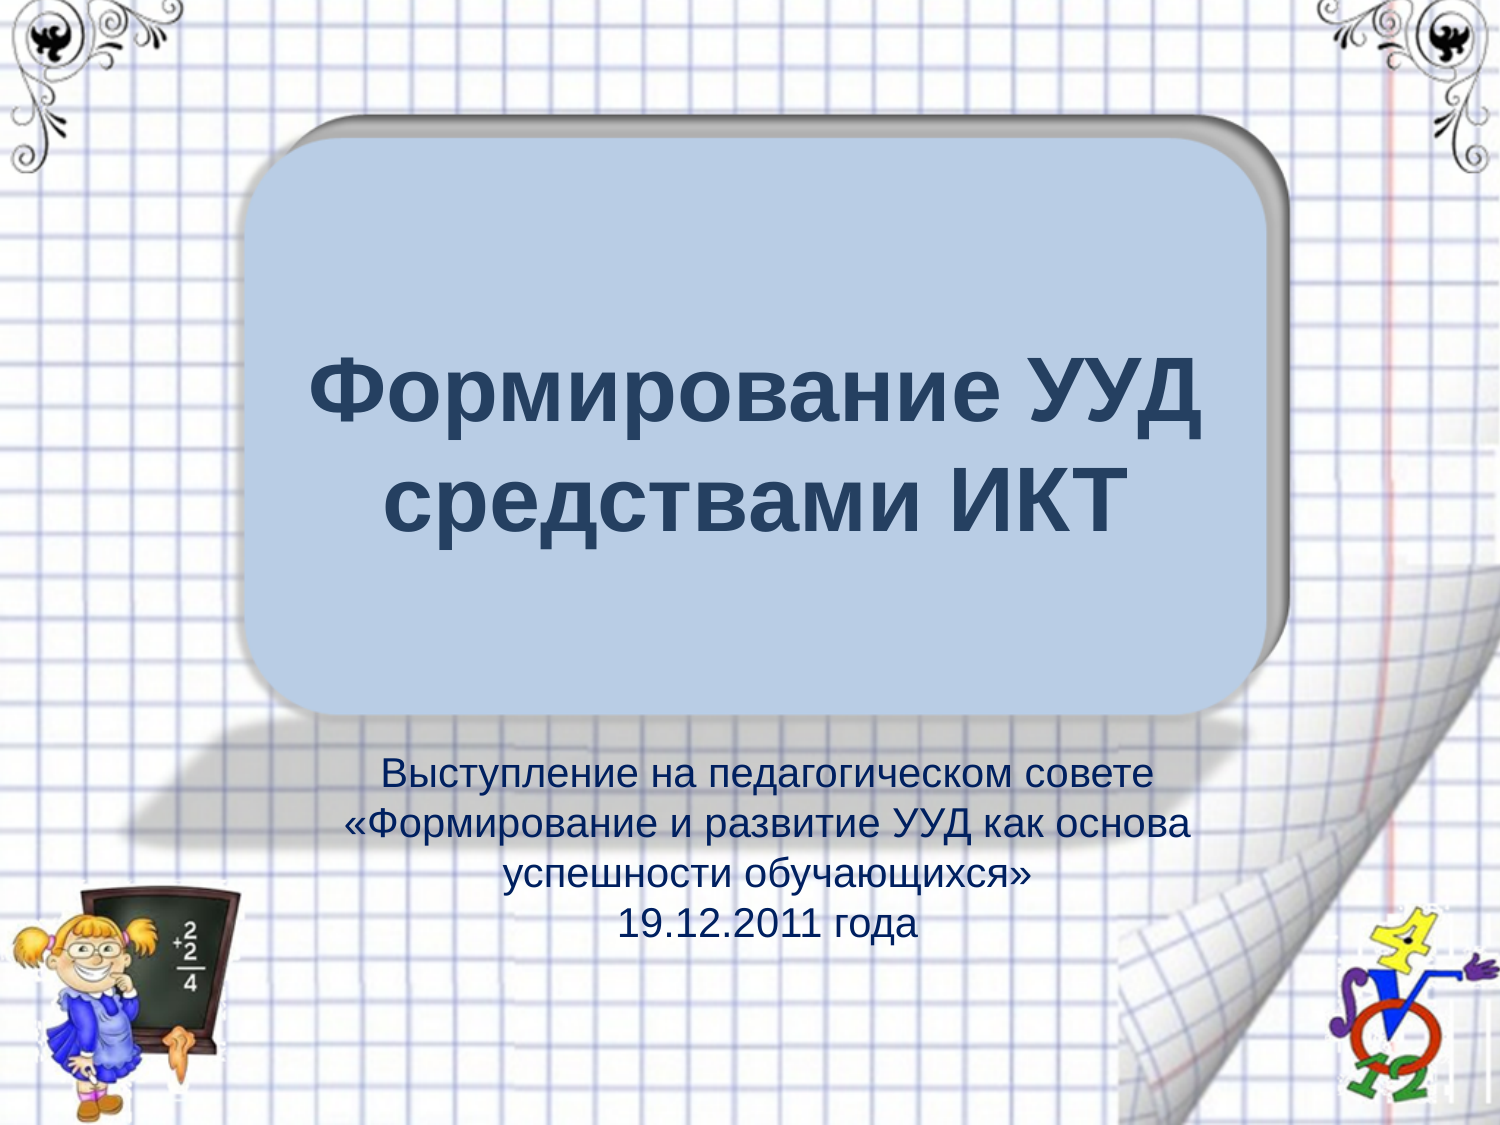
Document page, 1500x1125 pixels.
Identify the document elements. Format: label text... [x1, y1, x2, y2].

title Формирование УУД средствами ИКТ [257, 175, 1254, 704]
picture [0, 0, 1500, 1125]
subtitle Выступление на педагогическом совете «Формирование и развитие УУД как основа успешности обучающихся» 19.12.2011 года [328, 738, 1207, 1026]
